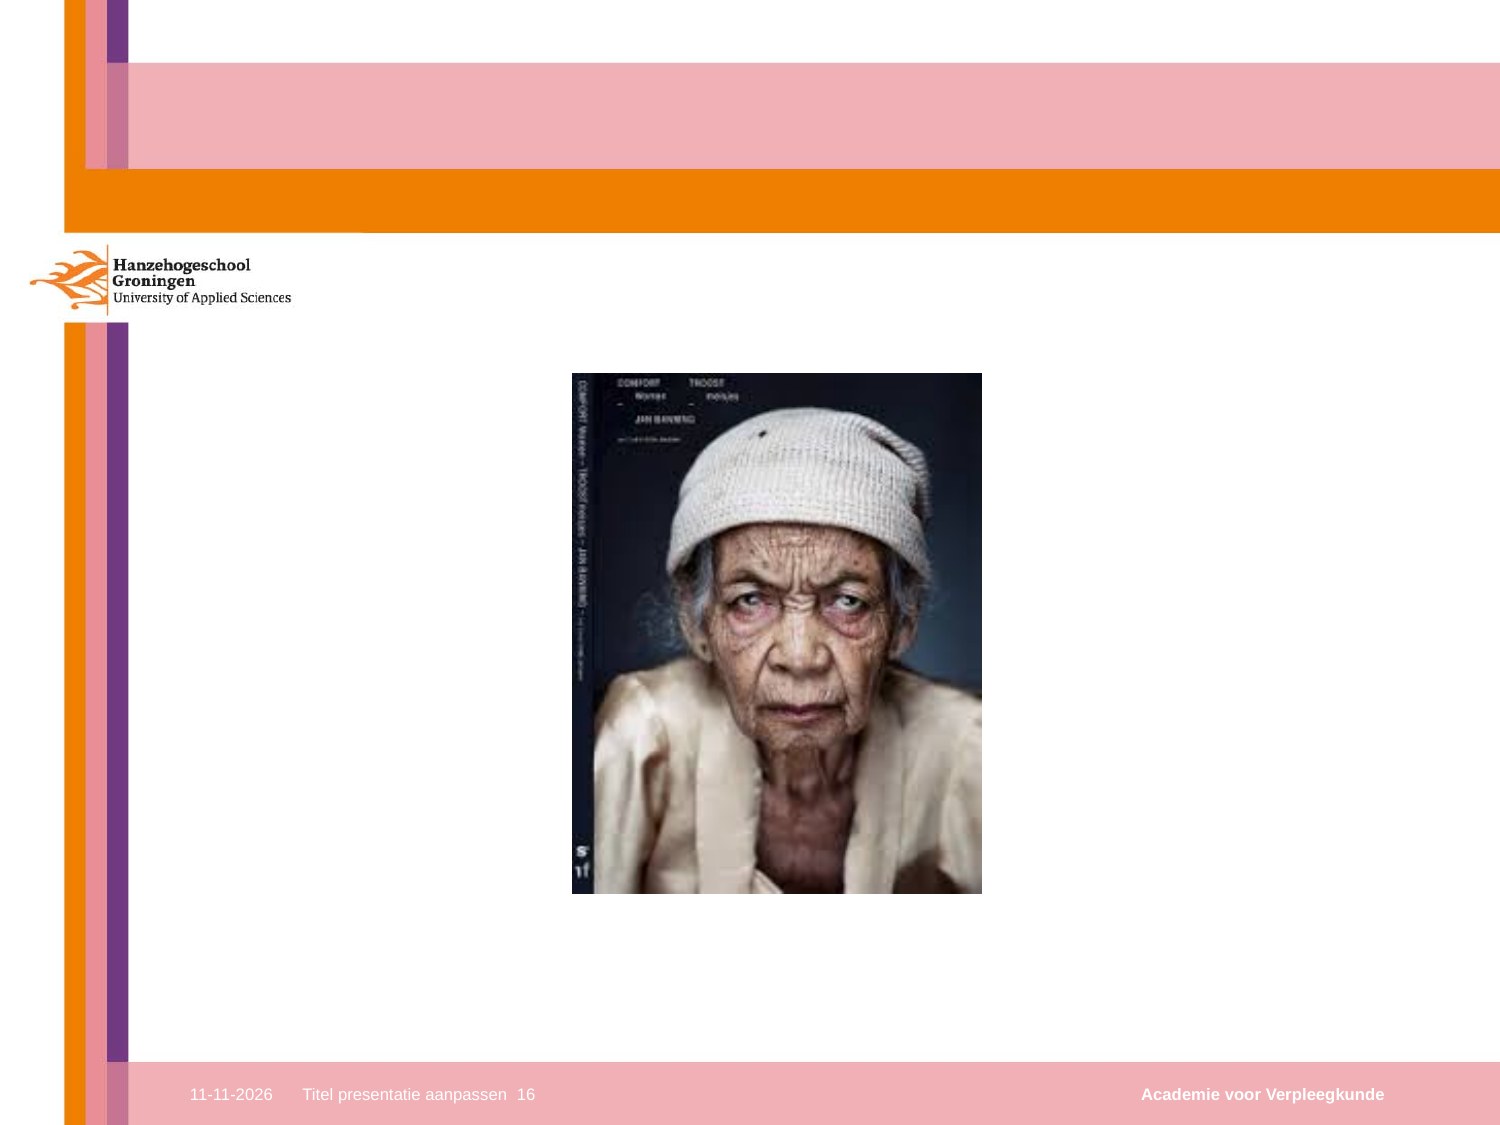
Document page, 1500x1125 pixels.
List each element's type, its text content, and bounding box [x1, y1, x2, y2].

picture [0, 0, 1500, 1125]
slide_number Academie voor Verpleegkunde [924, 1055, 1401, 1125]
footer Titel presentatie aanpassen 16 [287, 1055, 763, 1125]
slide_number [174, 1055, 287, 1125]
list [572, 373, 982, 894]
